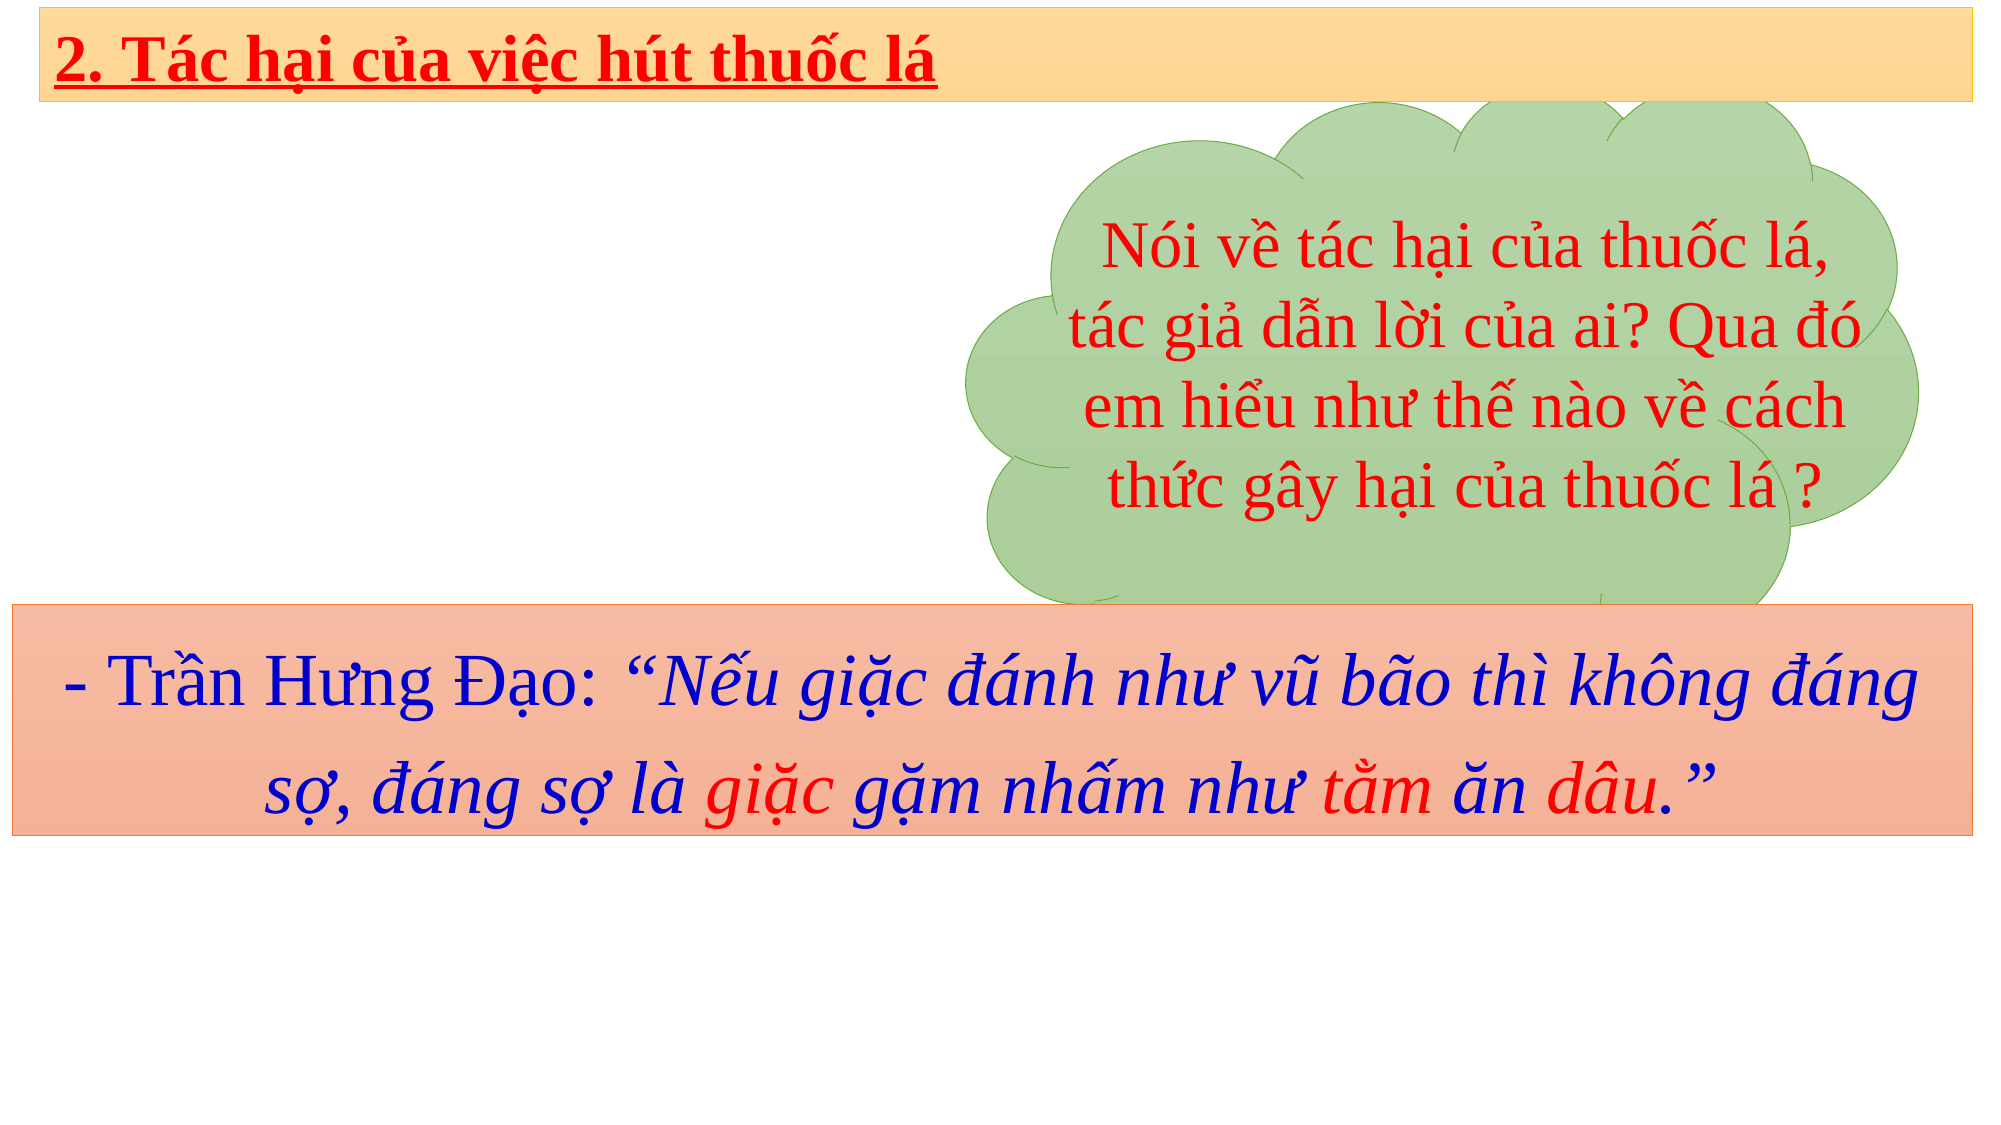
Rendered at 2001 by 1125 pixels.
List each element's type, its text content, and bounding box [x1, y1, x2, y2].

text_box Nói về tác hại của thuốc lá, tác giả dẫn lời của ai? Qua đó em hiểu như thế nào về cách thức gây hại của thuốc lá ? [1039, 193, 1893, 529]
text_box [1893, 315, 1920, 470]
text_box - Trần Hưng Đạo: “Nếu giặc đánh như vũ bão thì không đáng sợ, đáng sợ là giặc gặm nhấm như tằm ăn dâu.” [12, 604, 1973, 836]
text_box [1081, 102, 1865, 193]
text_box 2. Tác hại của việc hút thuốc lá [39, 7, 1973, 102]
text_box [965, 297, 1791, 604]
text_box [1893, 237, 1898, 298]
